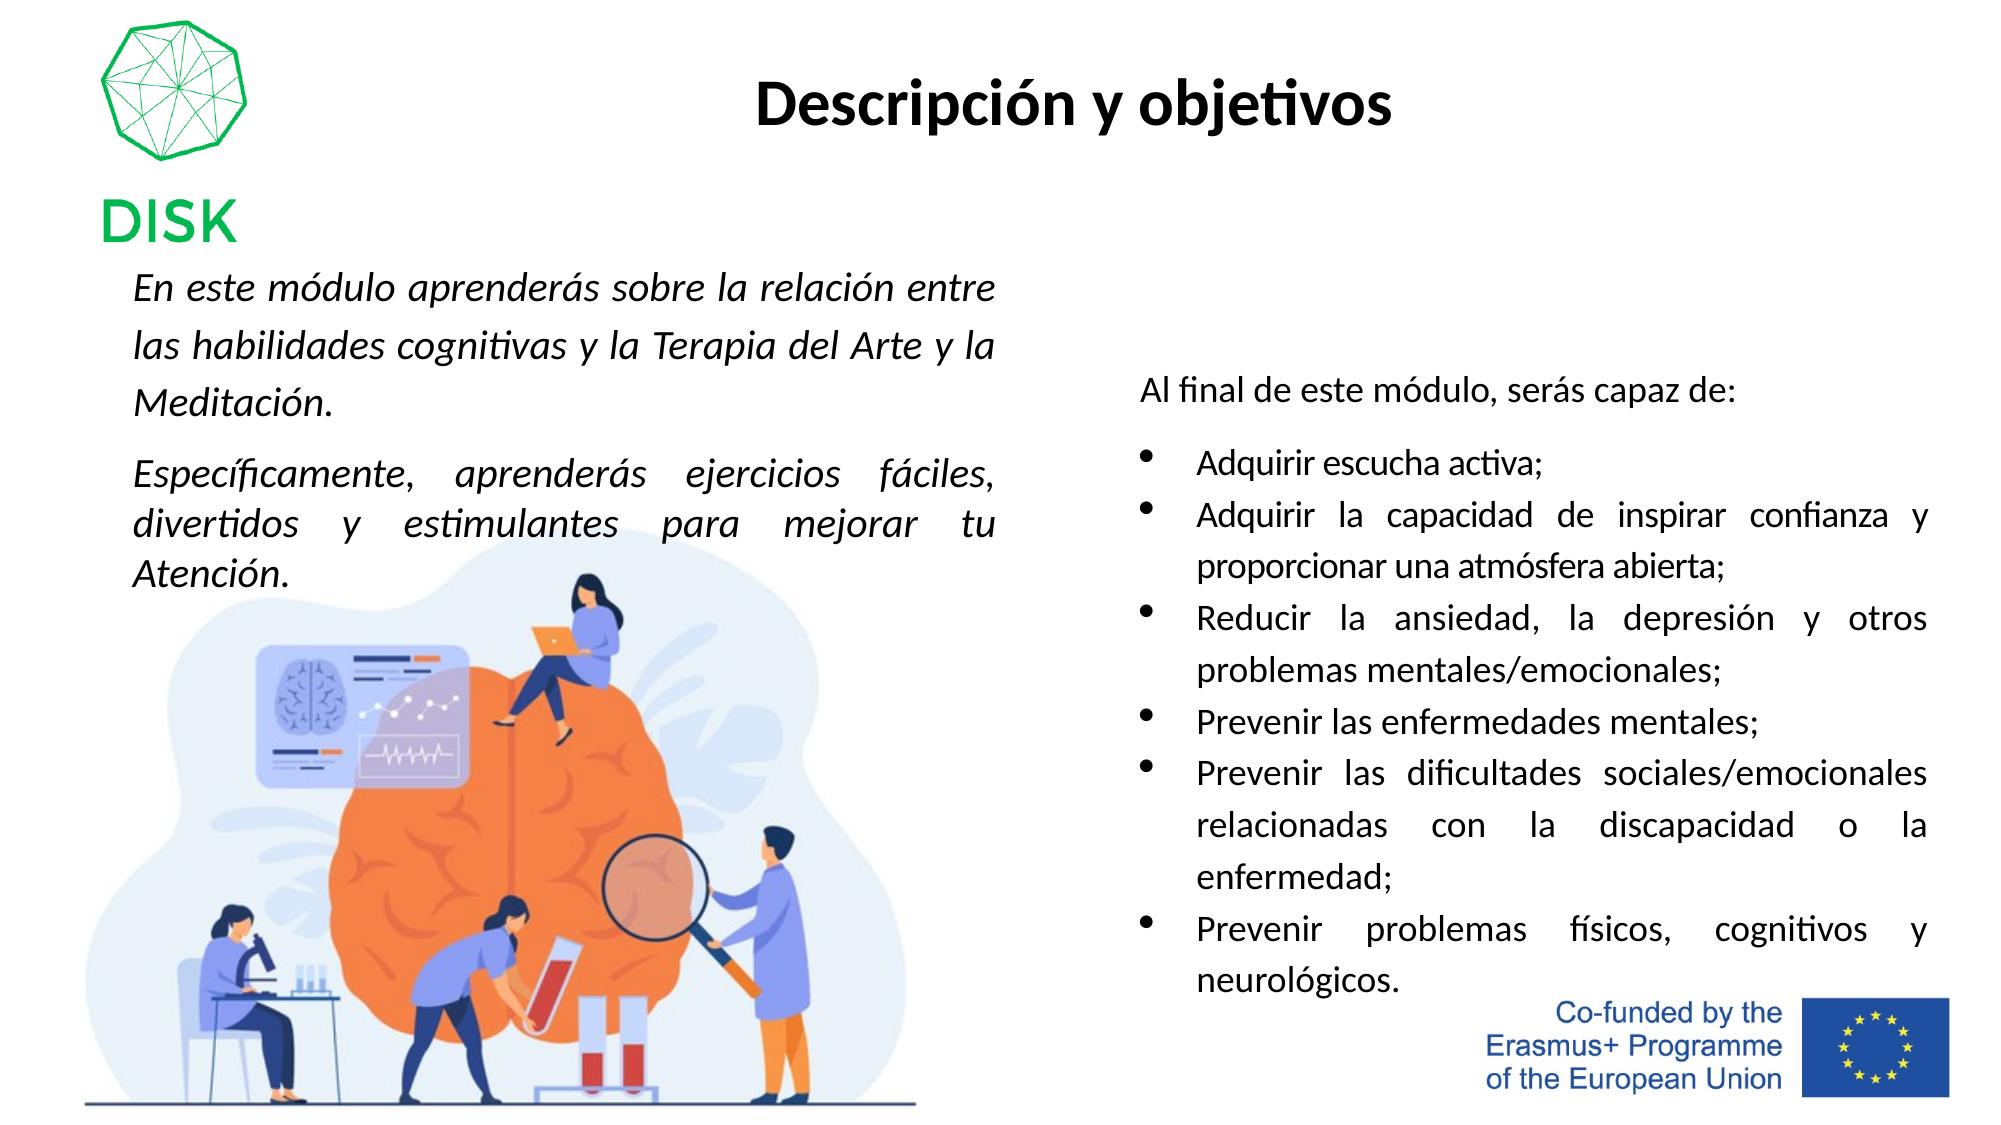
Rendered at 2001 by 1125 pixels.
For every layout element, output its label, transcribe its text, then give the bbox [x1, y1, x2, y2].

picture [82, 522, 919, 1121]
text_box Descripción y objetivos [648, 51, 1501, 146]
picture [54, 0, 290, 255]
text_box En este módulo aprenderás sobre la relación entre las habilidades cognitivas y la Terapia del Arte y la Meditación. Específicamente, aprenderás ejercicios fáciles, divertidos y estimulantes para mejorar tu Atención. [118, 245, 1012, 604]
text_box Al final de este módulo, serás capaz de: Adquirir escucha activa; Adquirir la capacidad de inspirar confianza y proporcionar una atmósfera abierta; Reducir la ansiedad, la depresión y otros problemas mentales/emocionales; Prevenir las enfermedades mentales; Prevenir las dificultades sociales/emocionales relacionadas con la discapacidad o la enfermedad; Prevenir problemas físicos, cognitivos y neurológicos. [1125, 351, 1944, 1008]
picture [1476, 980, 1972, 1121]
